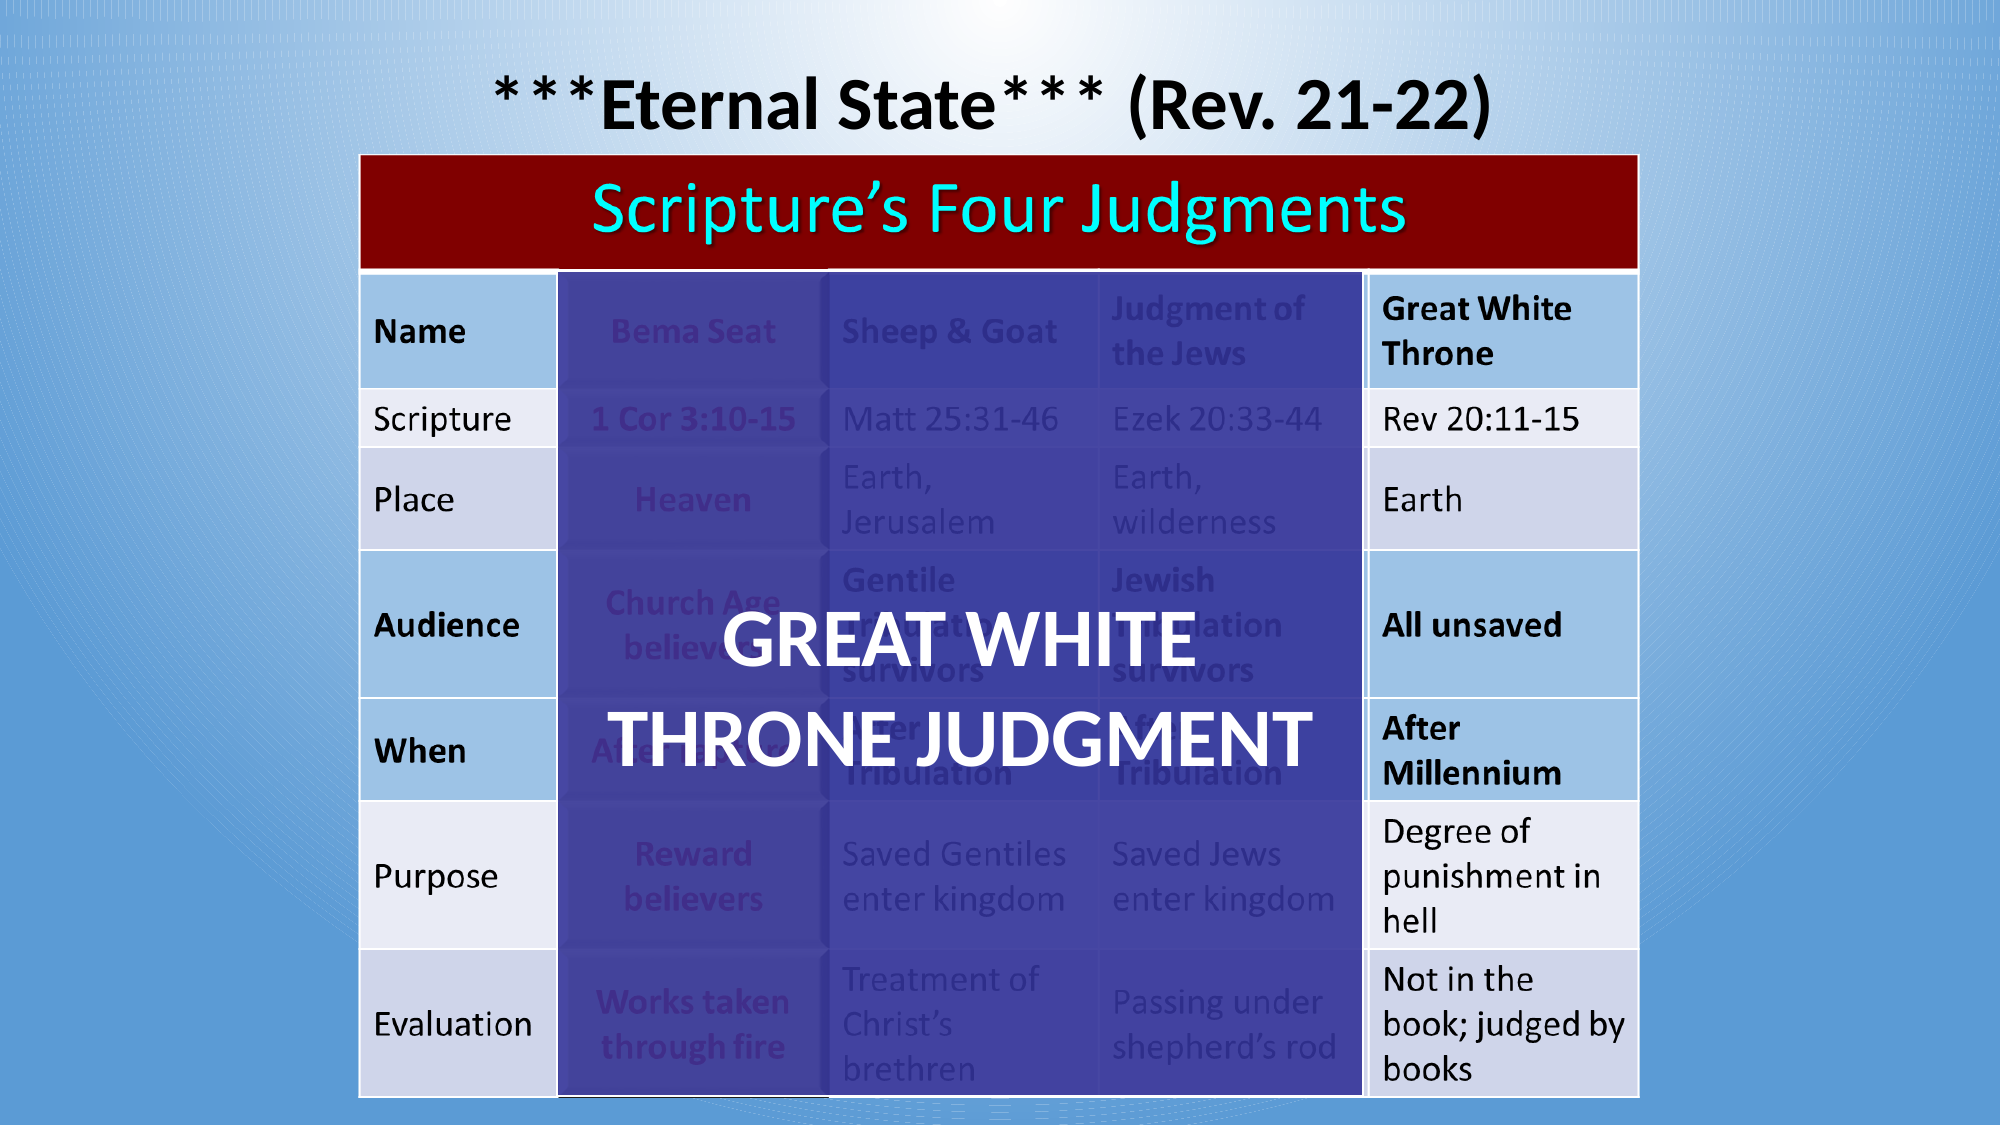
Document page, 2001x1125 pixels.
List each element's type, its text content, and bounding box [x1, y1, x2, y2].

text_box ***Eternal State*** (Rev. 21-22) [389, 31, 1610, 137]
picture [358, 137, 1642, 1113]
